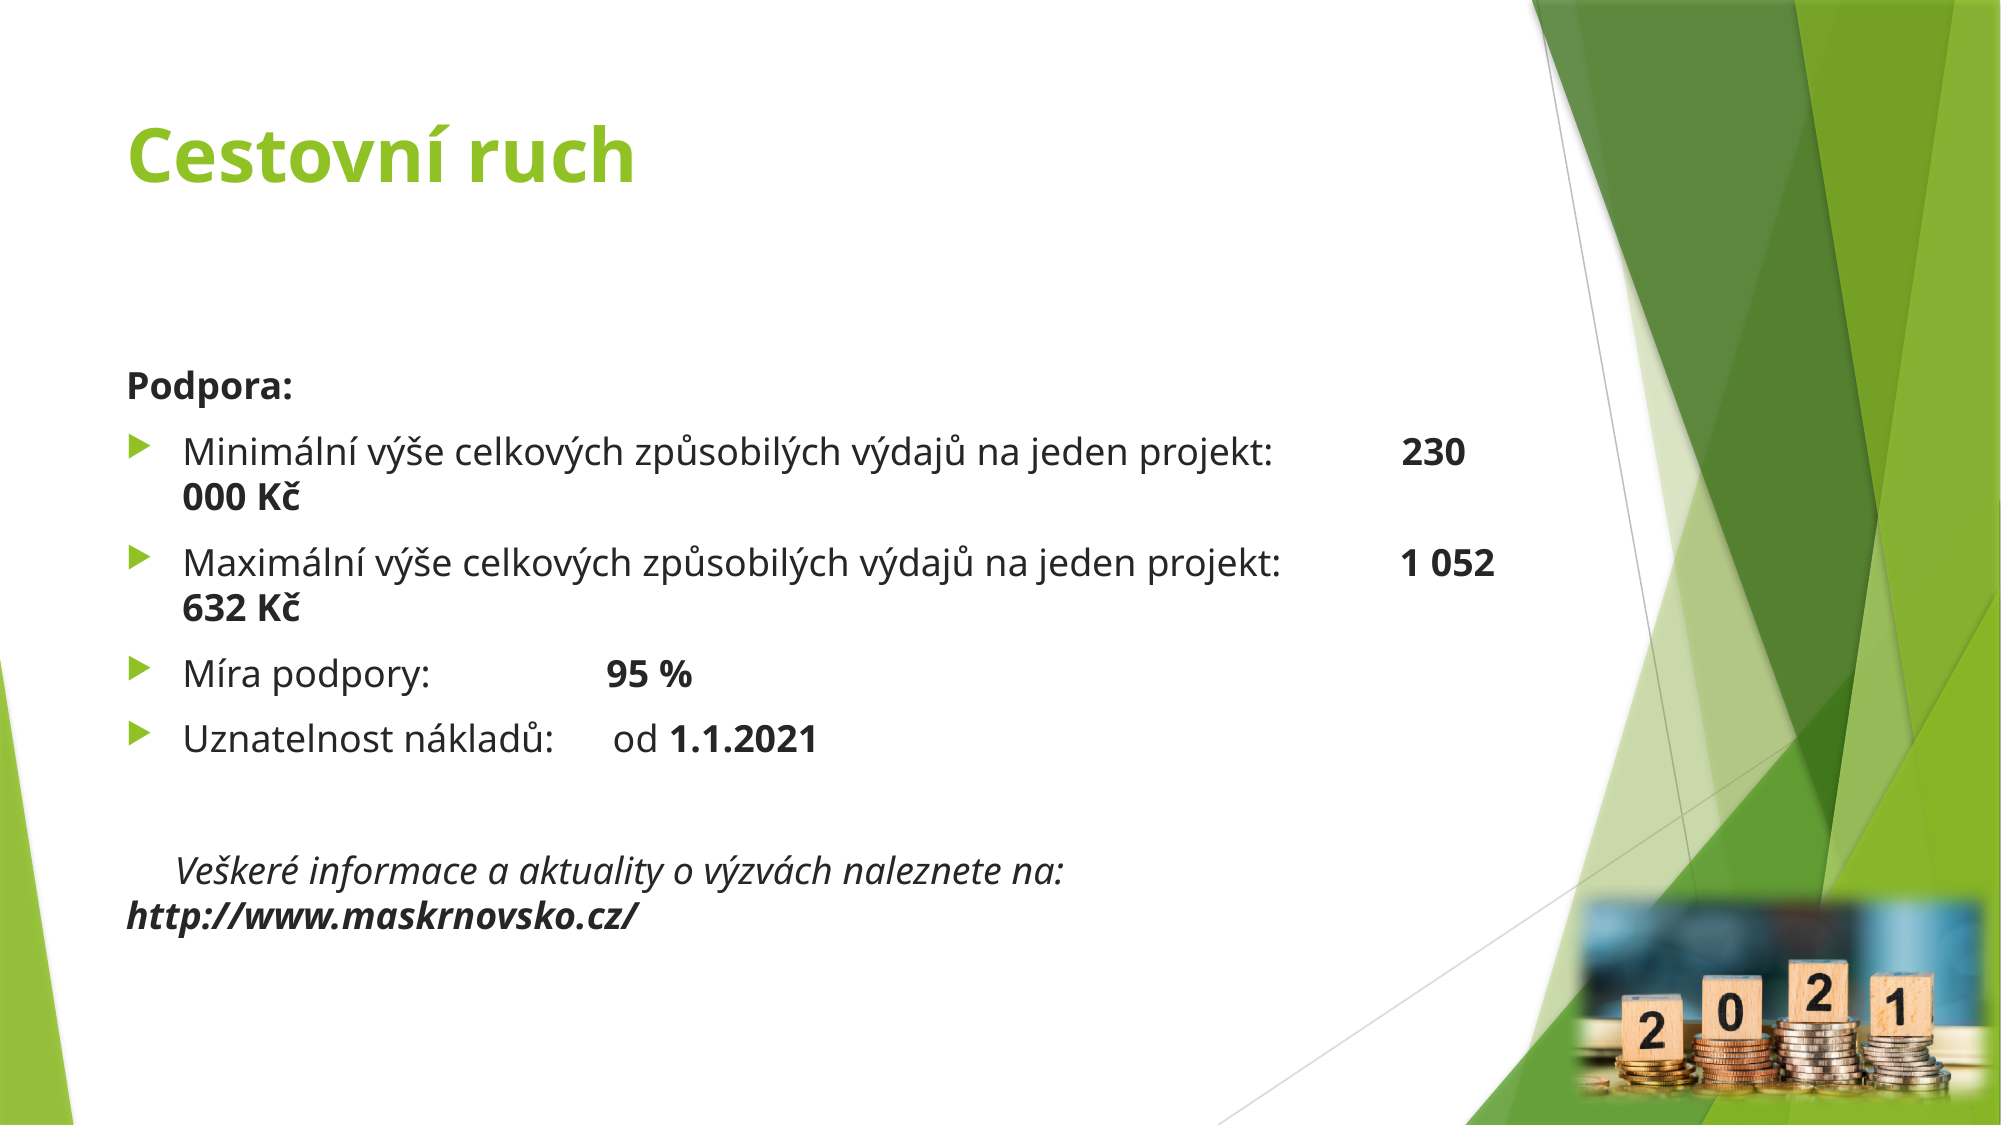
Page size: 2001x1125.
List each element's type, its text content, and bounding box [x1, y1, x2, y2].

list Podpora: Minimální výše celkových způsobilých výdajů na jeden projekt: 230 000 Kč Maximální výše celkových způsobilých výdajů na jeden projekt: 1 052 632 Kč Míra podpory: 95 % Uznatelnost nákladů: od 1.1.2021 Veškeré informace a aktuality o výzvách naleznete na: http://www.maskrnovsko.cz/ [111, 354, 1522, 992]
title Cestovní ruch [111, 99, 1522, 317]
picture [1564, 881, 2000, 1111]
